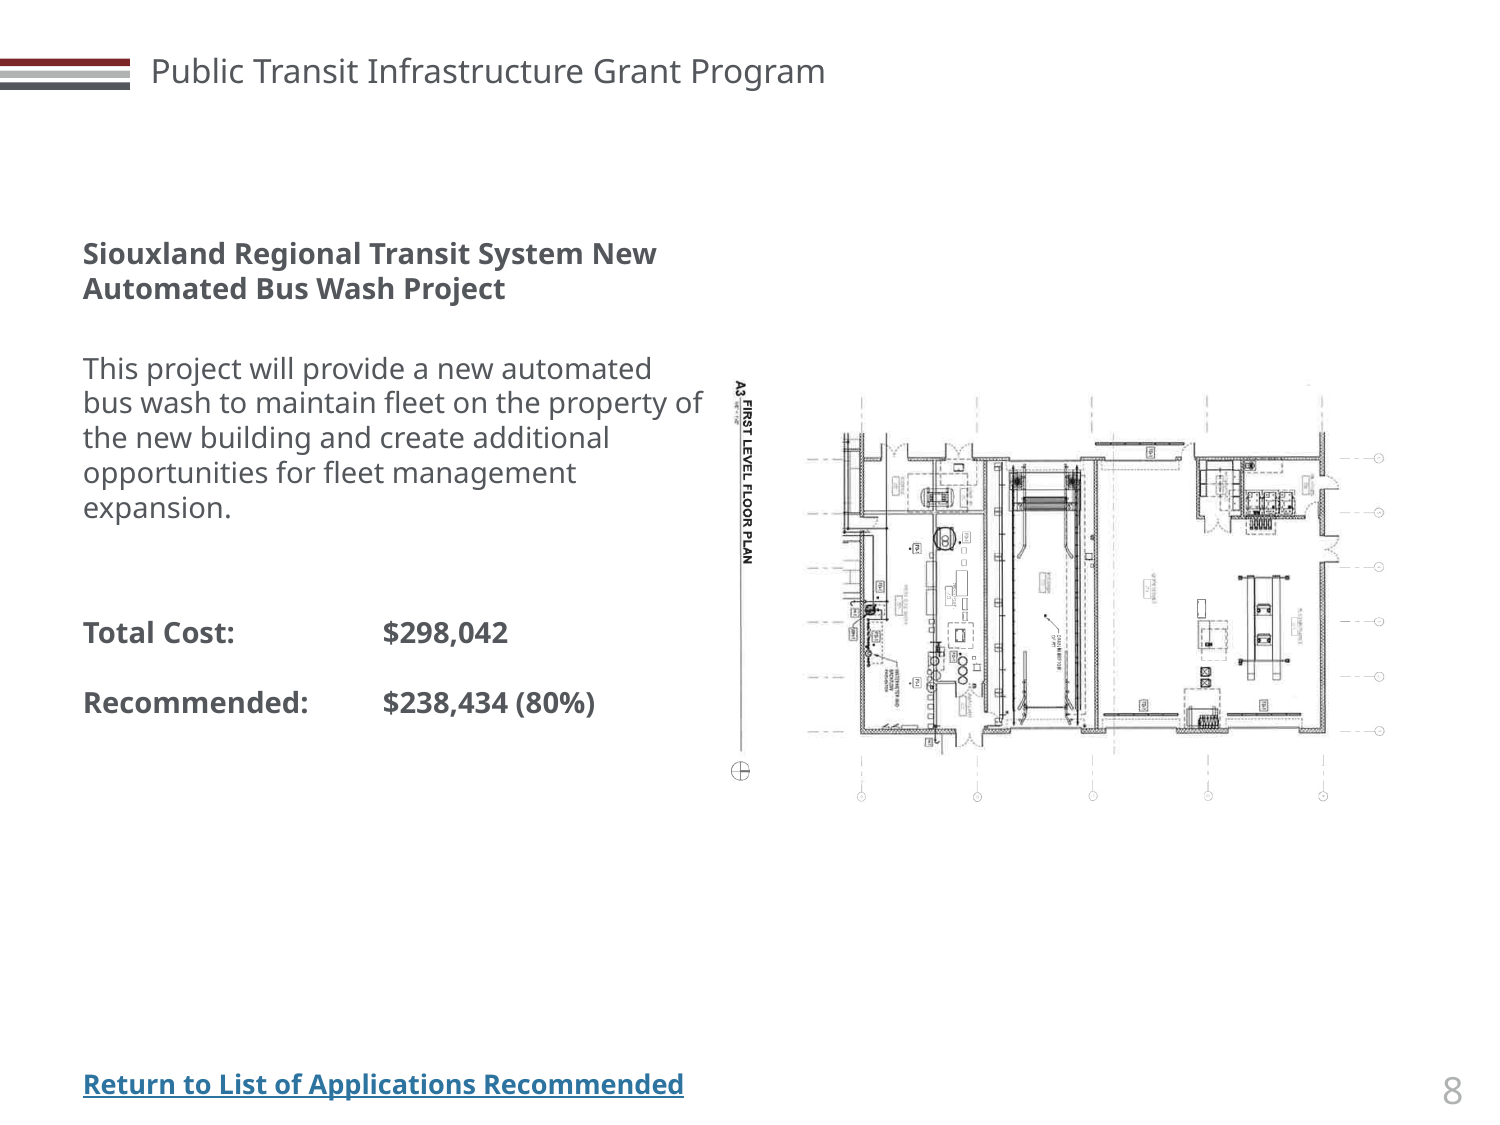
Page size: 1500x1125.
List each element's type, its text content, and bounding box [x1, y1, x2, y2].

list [726, 361, 1432, 811]
text_box Siouxland Regional Transit System New Automated Bus Wash Project This project will provide a new automated bus wash to maintain fleet on the property of the new building and create additional opportunities for fleet management expansion. Total Cost: $298,042 Recommended: $238,434 (80%) Return to List of Applications Recommended [68, 227, 722, 1125]
